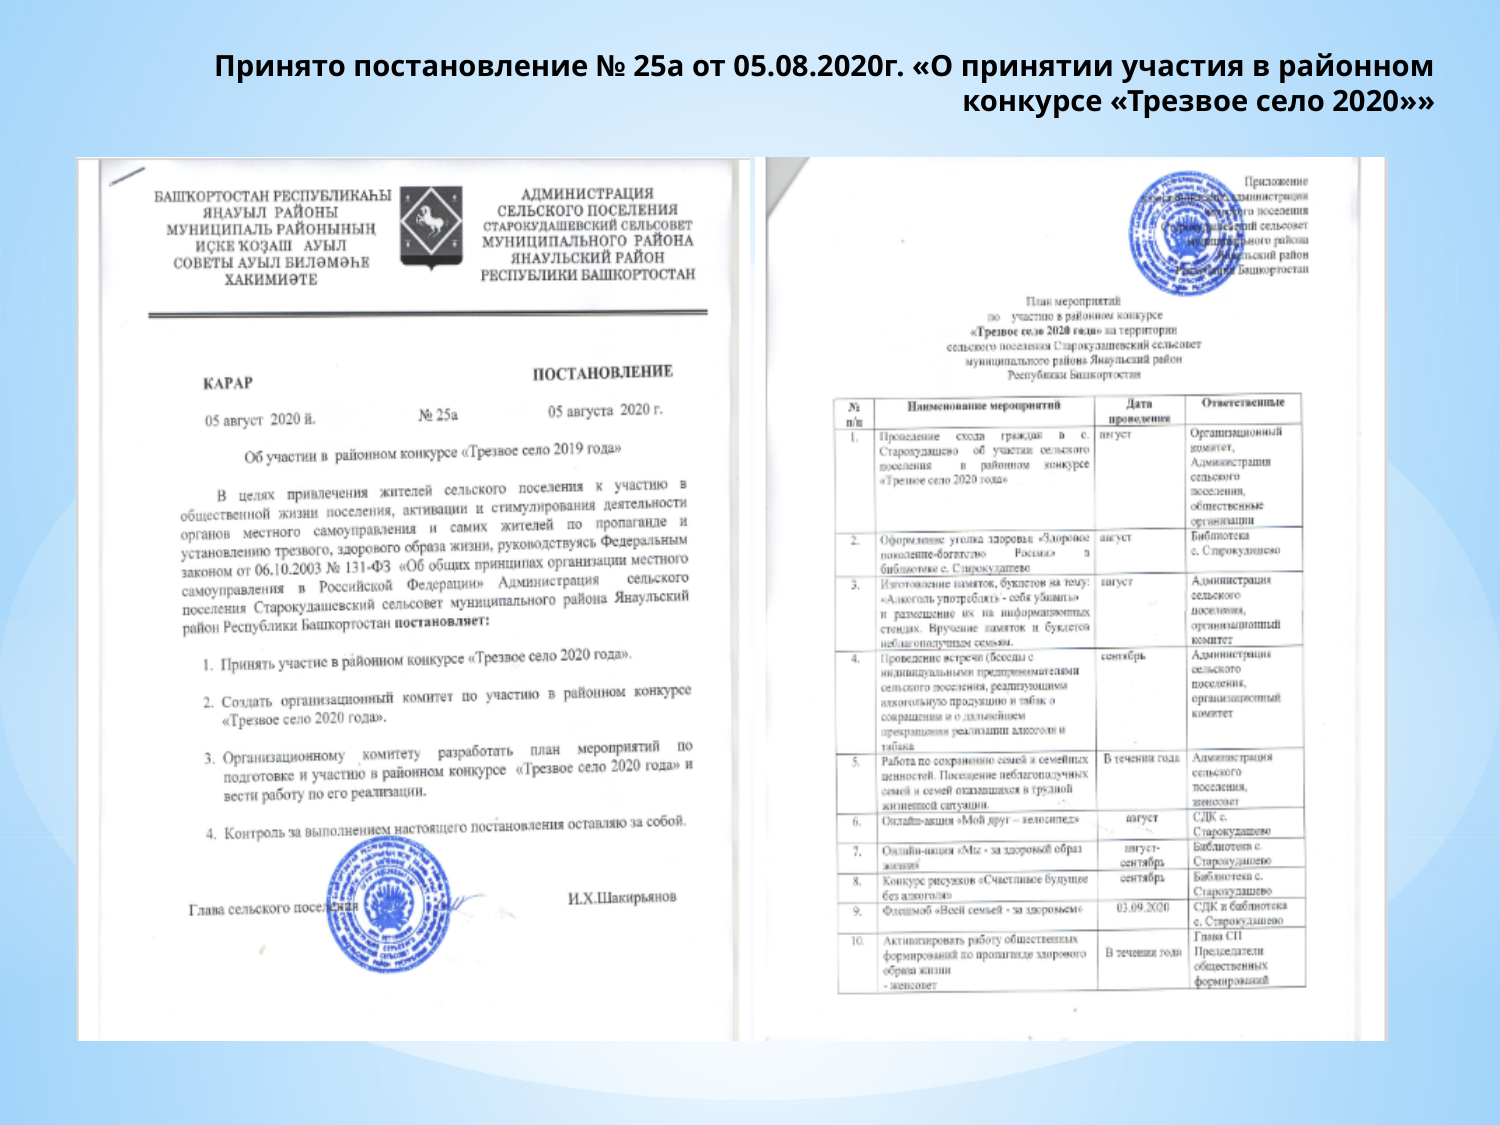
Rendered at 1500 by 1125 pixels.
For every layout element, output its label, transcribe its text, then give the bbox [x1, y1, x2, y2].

picture [76, 157, 751, 1041]
picture [754, 157, 1389, 1041]
title Принято постановление № 25а от 05.08.2020г. «О принятии участия в районном конкурсе «Трезвое село 2020»» [75, 40, 1451, 126]
